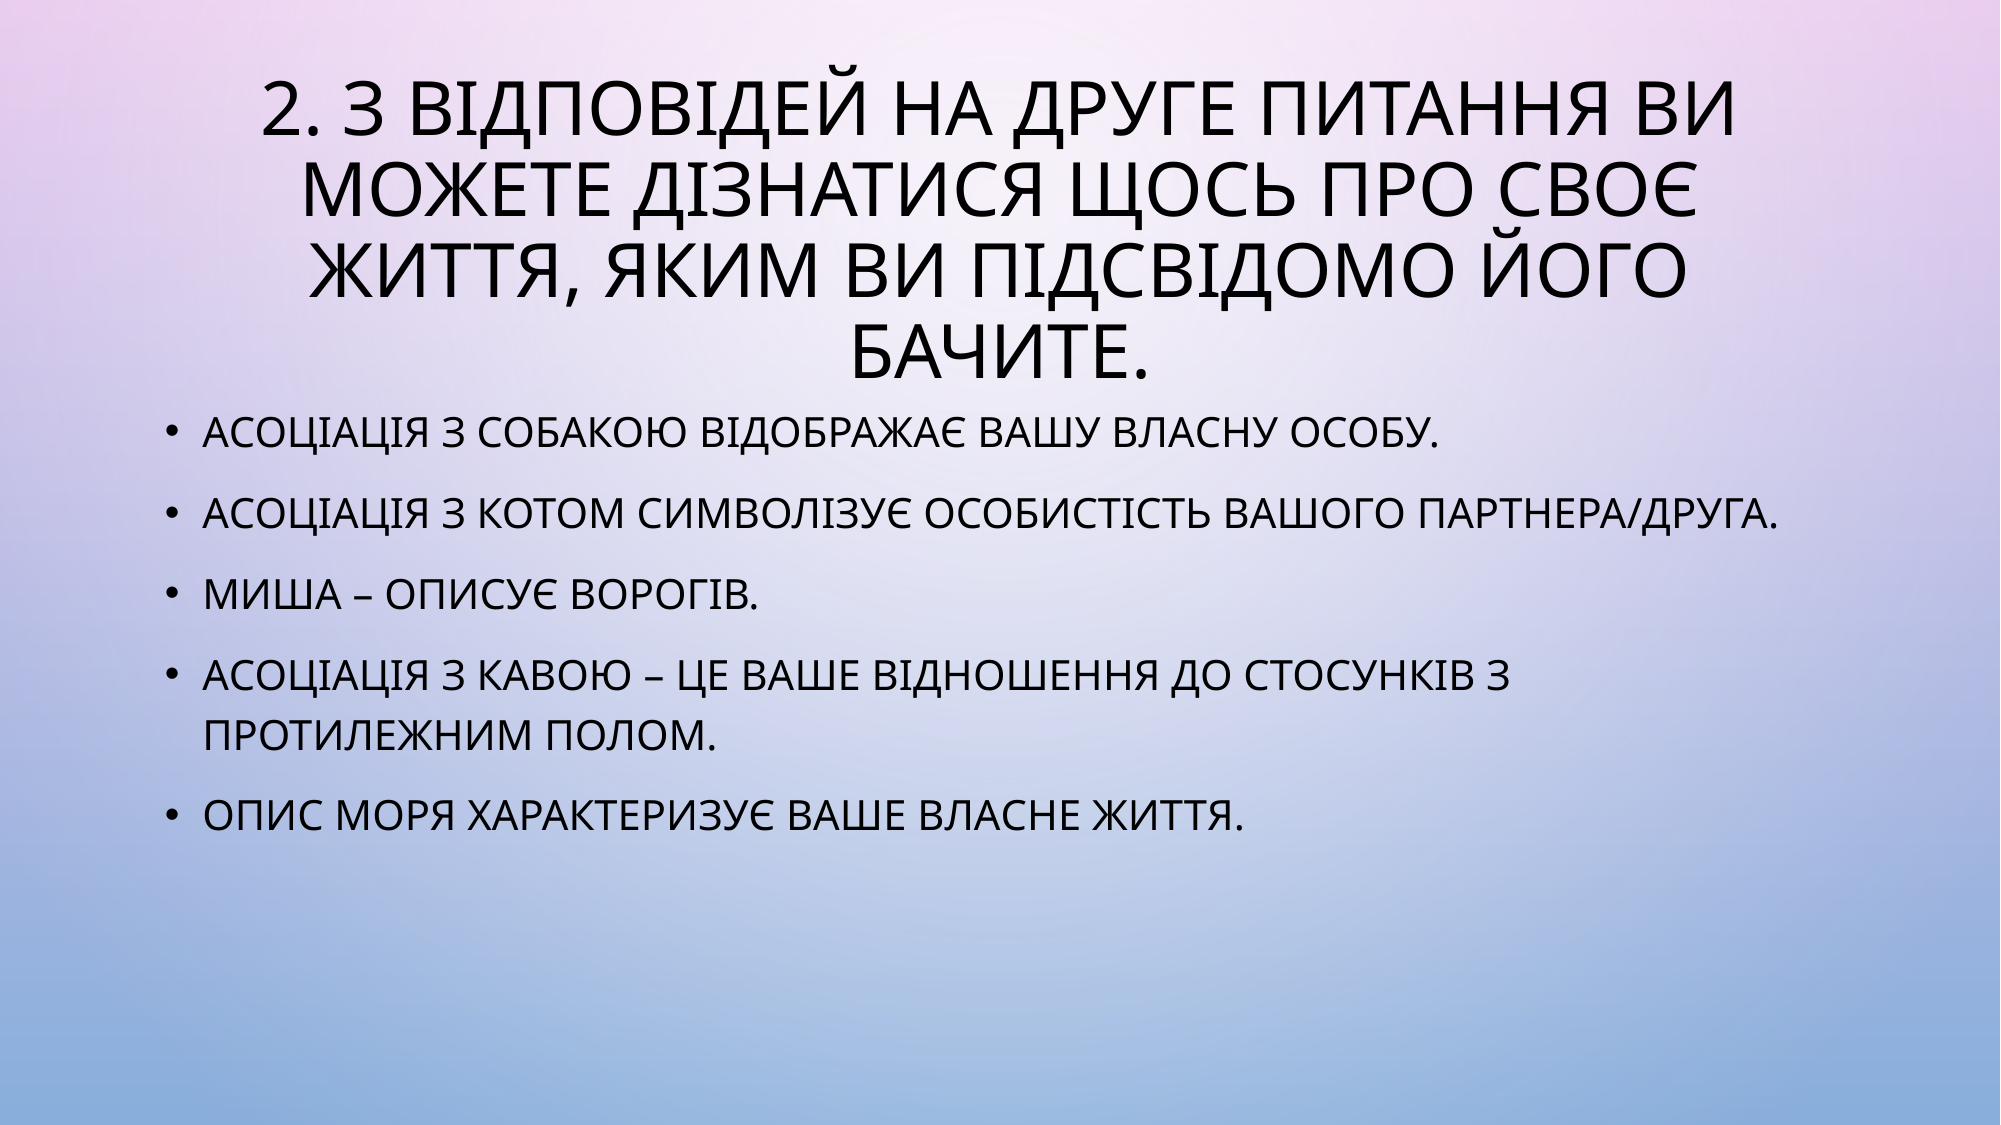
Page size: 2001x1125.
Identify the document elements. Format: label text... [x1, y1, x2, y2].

list Асоціація з собакою відображає вашу власну особу. Асоціація з котом символізує особистість вашого партнера/друга. Миша – описує ворогів. Асоціація з кавою – це ваше відношення до стосунків з протилежним полом. Опис моря характеризує ваше власне життя. [149, 388, 1851, 950]
title 2. З відповідей на друге питання ви можете дізнатися щось про своє життя, яким ви підсвідомо його бачите. [149, 101, 1851, 364]
list Жовтий – людина, яку ви ніколи не забудете і яка сильно вплинула на ваше життя. Помаранчевий – людина, яка є для вас справжнім другом. Червоний – людина, яку ви щиро любите. Білий – ваша споріднена душа. Зелений – людина, спогади про яку будуть з вами усе життя. Цікаві асоціації, правда? Поділіться цим тестом з друзями, нехай і себе перевірять. [0, 0, 2000, 615]
